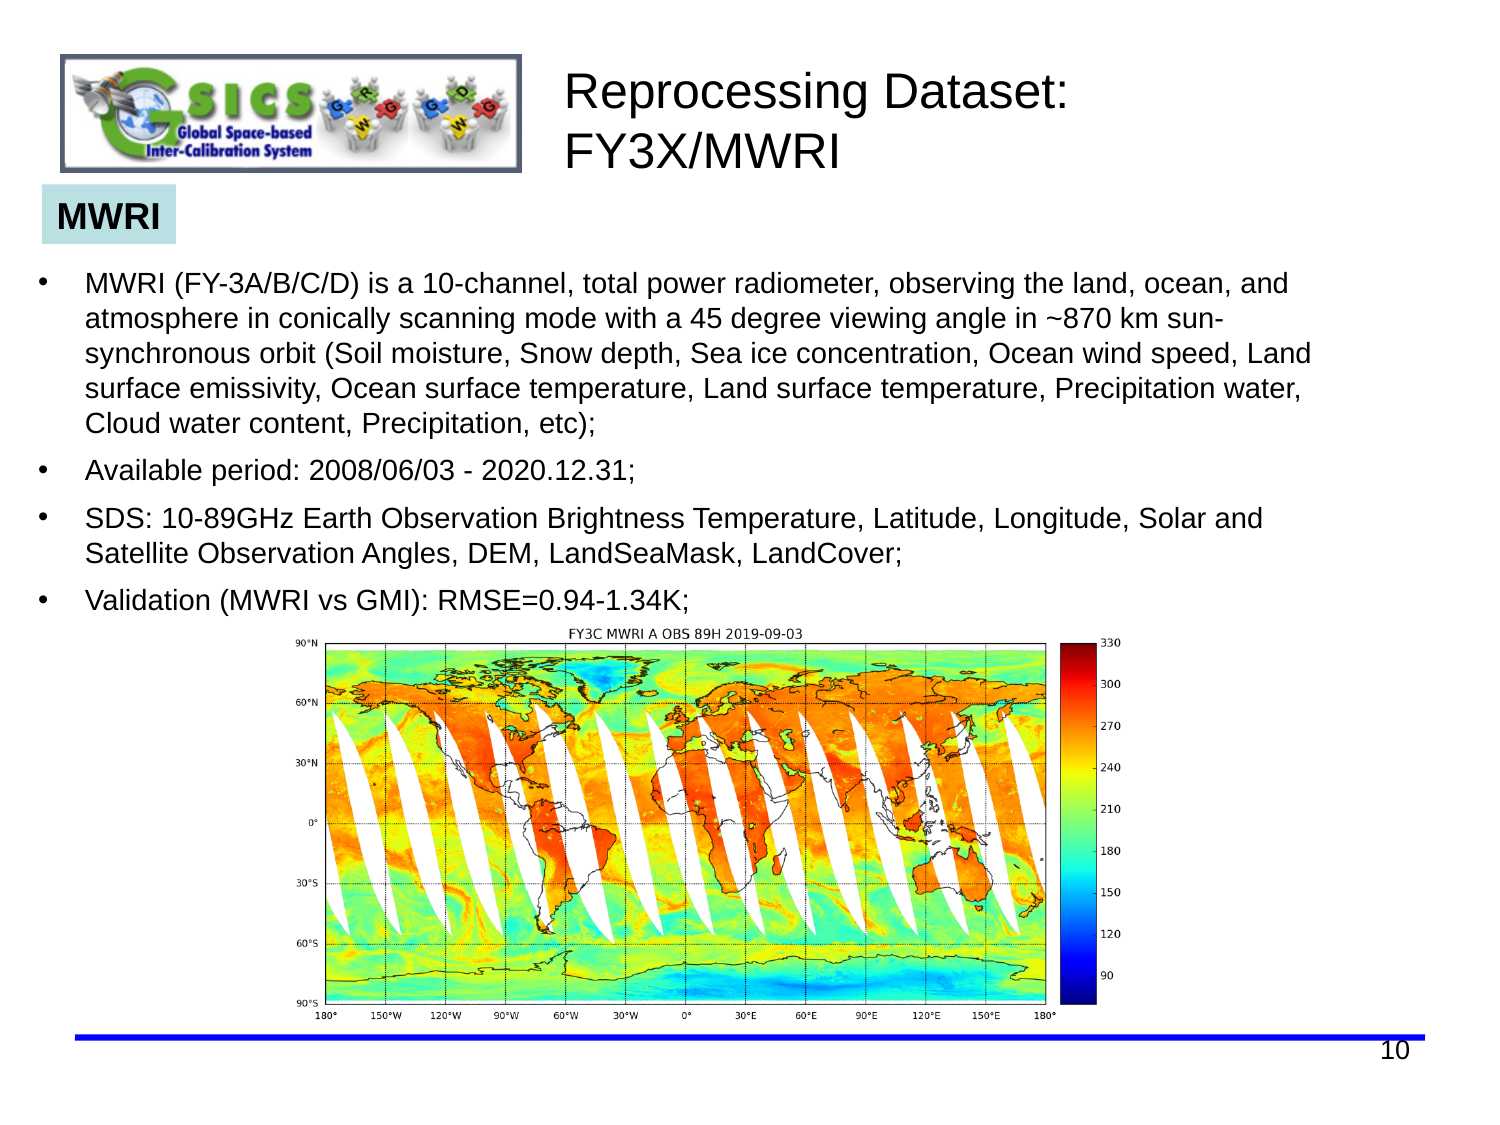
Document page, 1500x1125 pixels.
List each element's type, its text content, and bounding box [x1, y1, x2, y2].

picture [277, 622, 1145, 1024]
picture [60, 54, 522, 173]
text_box MWRI [41, 184, 176, 245]
text_box MWRI (FY-3A/B/C/D) is a 10-channel, total power radiometer, observing the land, ocean, and atmosphere in conically scanning mode with a 45 degree viewing angle in ~870 km sun-synchronous orbit (Soil moisture, Snow depth, Sea ice concentration, Ocean wind speed, Land surface emissivity, Ocean surface temperature, Land surface temperature, Precipitation water, Cloud water content, Precipitation, etc); Available period: 2008/06/03 - 2020.12.31; SDS: 10-89GHz Earth Observation Brightness Temperature, Latitude, Longitude, Solar and Satellite Observation Angles, DEM, LandSeaMask, LandCover; Validation (MWRI vs GMI): RMSE=0.94-1.34K; [23, 256, 1376, 624]
slide_number 10 [1074, 1024, 1426, 1103]
title Reprocessing Dataset: FY3X/MWRI [549, 56, 1500, 181]
